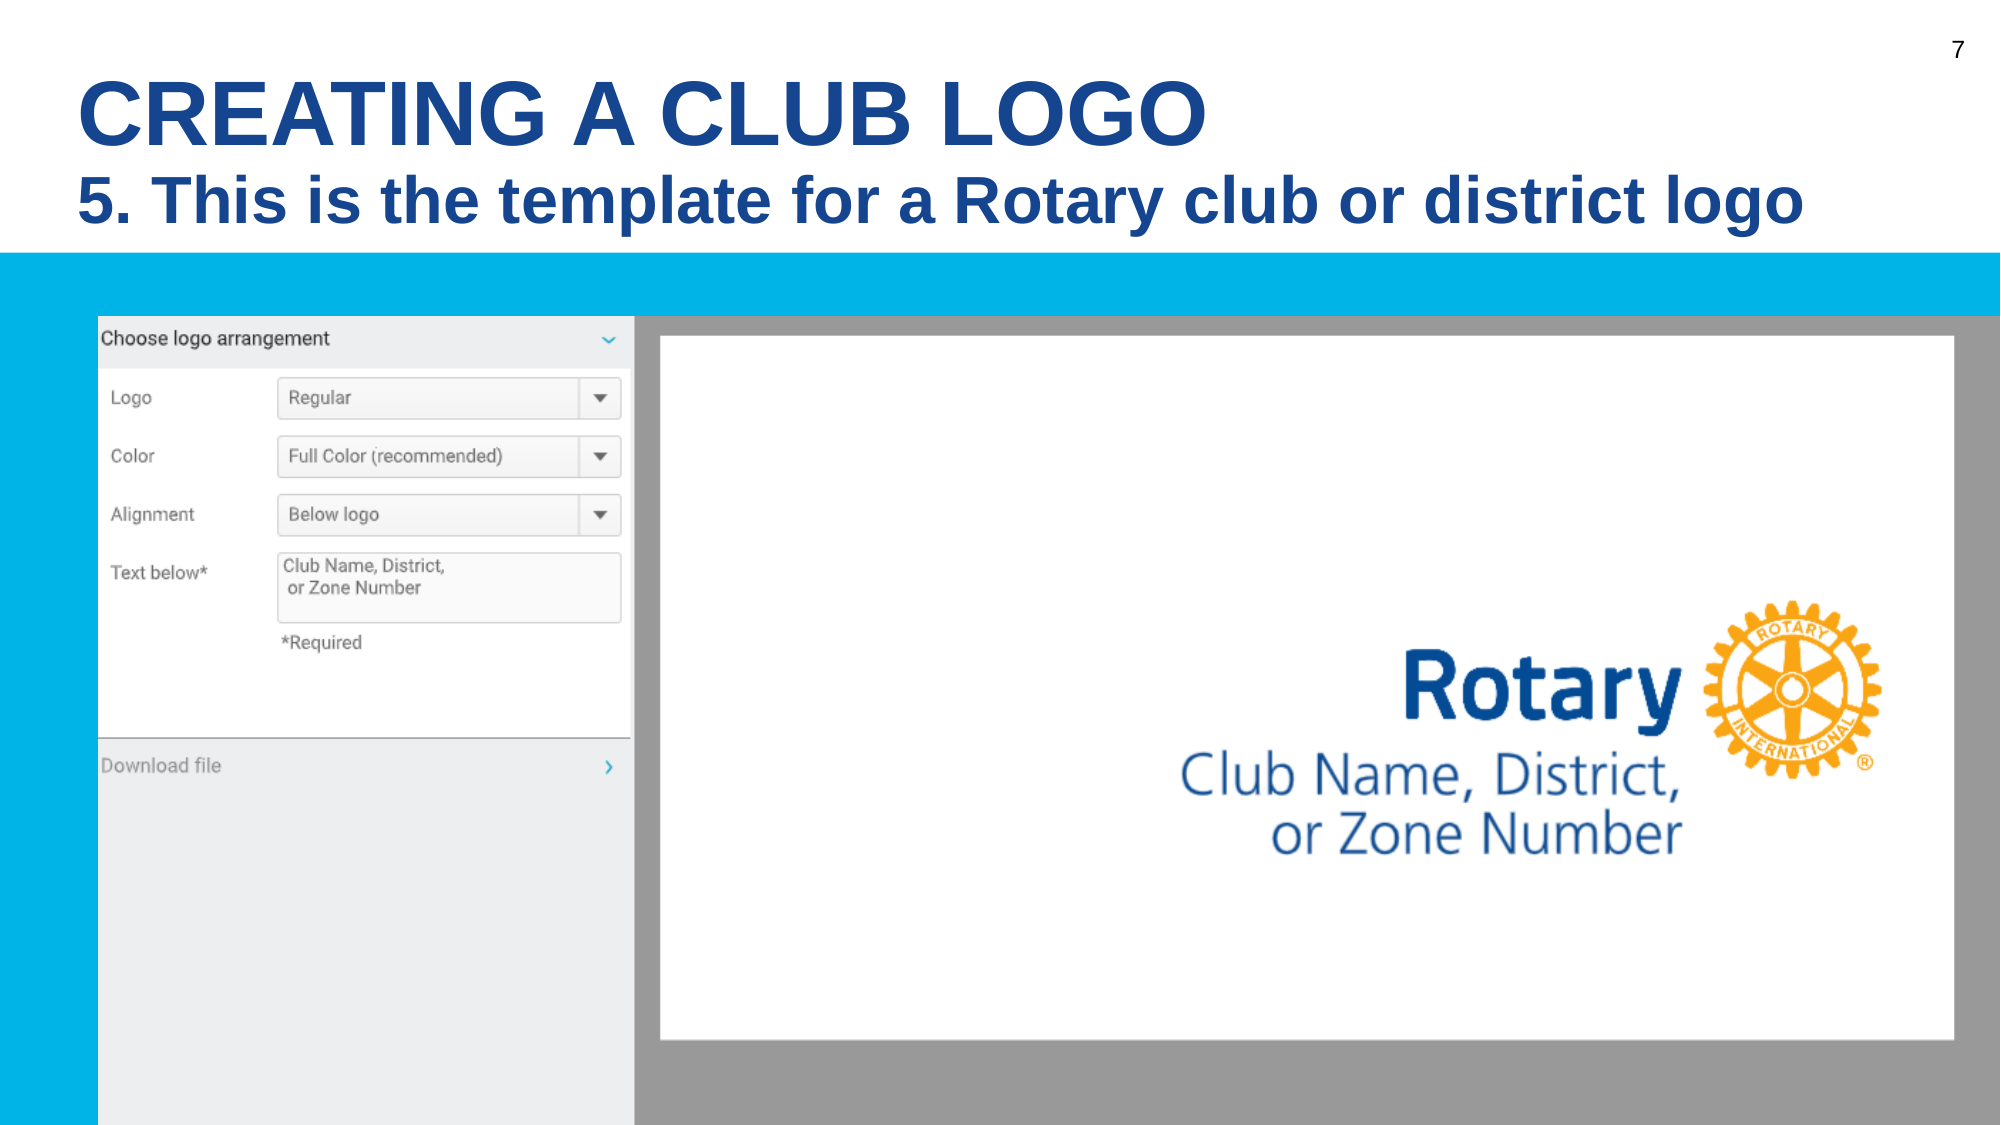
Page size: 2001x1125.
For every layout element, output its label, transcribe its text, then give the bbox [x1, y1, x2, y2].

picture [99, 317, 2000, 1125]
title Creating a club logo 5. This is the template for a Rotary club or district logo [62, 0, 1950, 253]
